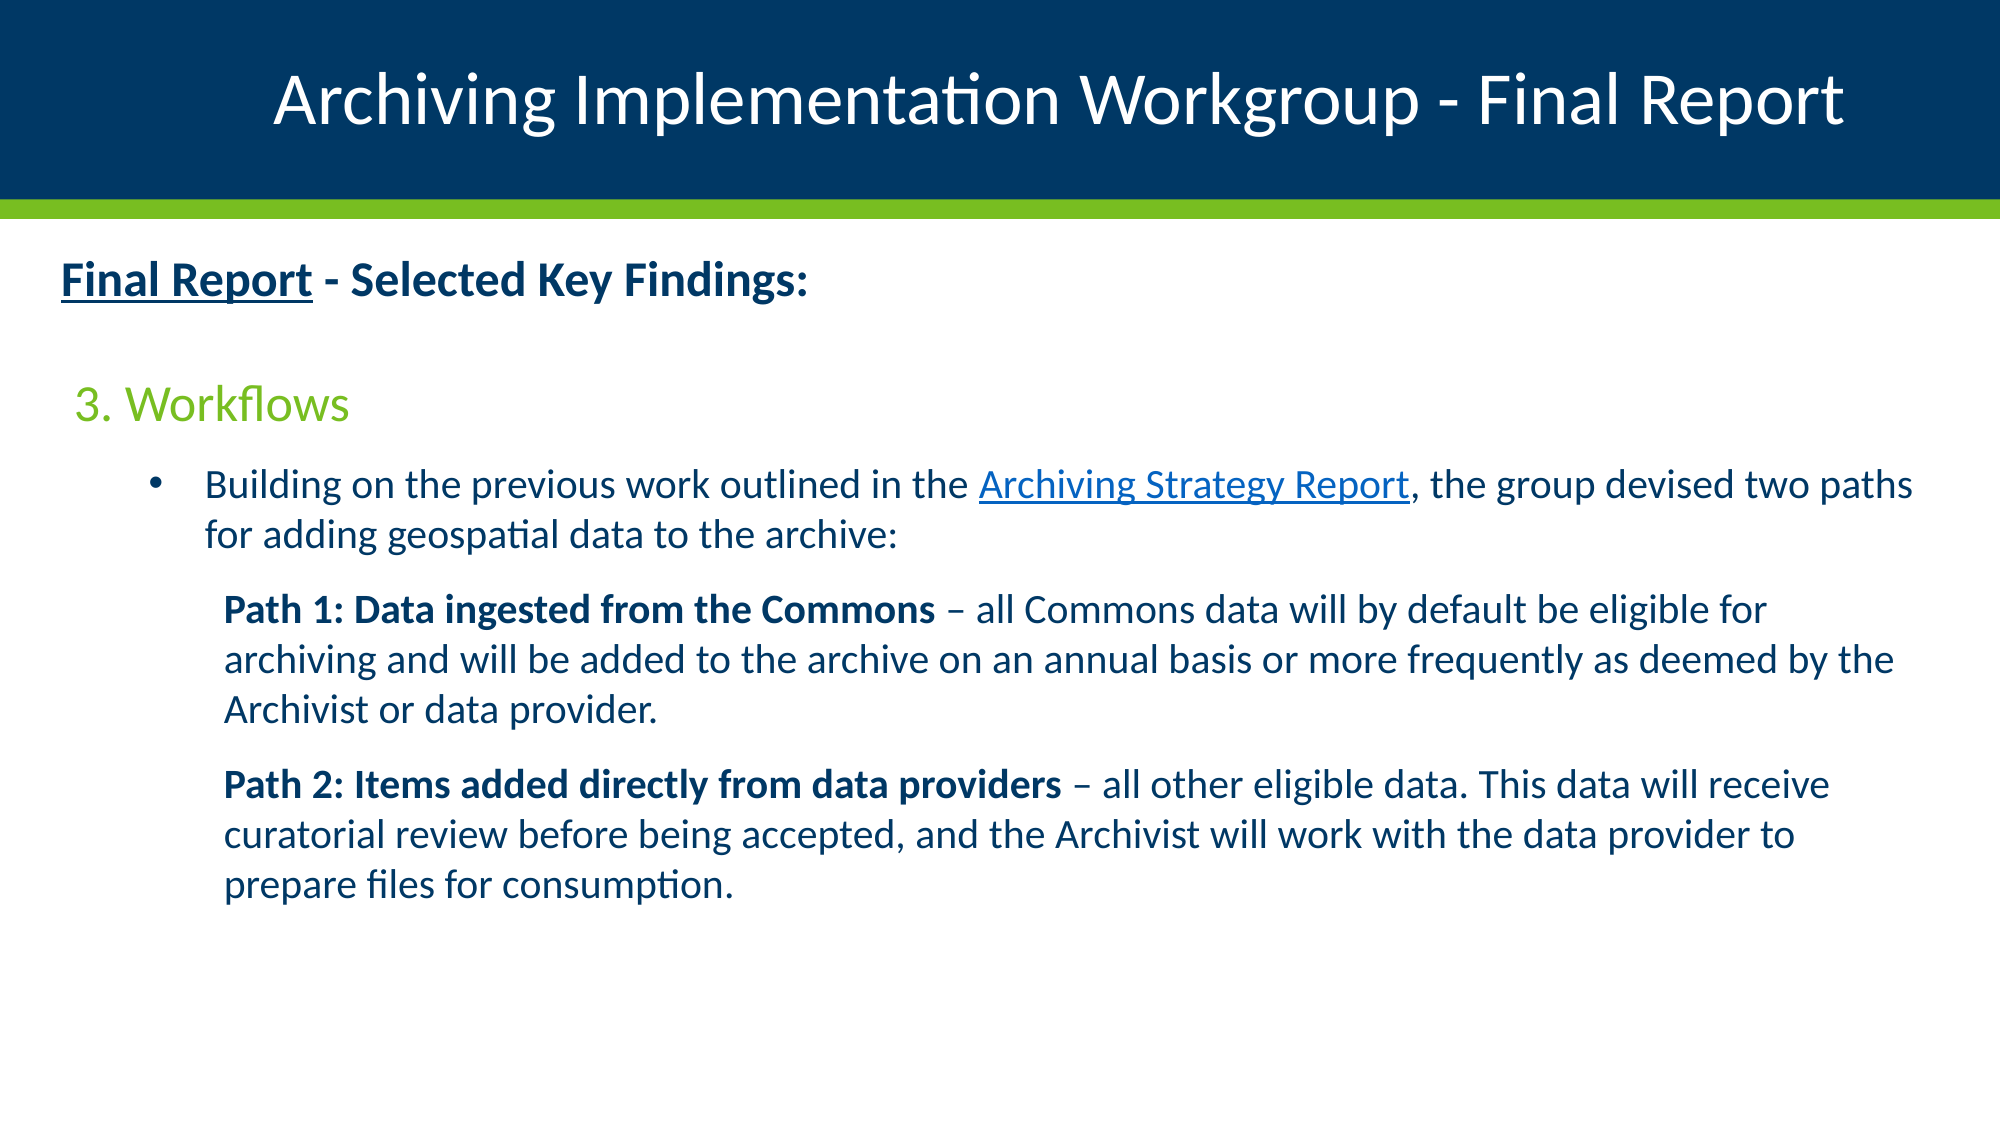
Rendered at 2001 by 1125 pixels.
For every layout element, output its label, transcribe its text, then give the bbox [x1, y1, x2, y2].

title Archiving Implementation Workgroup - Final Report [137, 24, 1863, 175]
list Final Report - Selected Key Findings: 3. Workflows Building on the previous work outlined in the Archiving Strategy Report, the group devised two paths for adding geospatial data to the archive: Path 1: Data ingested from the Commons – all Commons data will by default be eligible for archiving and will be added to the archive on an annual basis or more frequently as deemed by the Archivist or data provider. Path 2: Items added directly from data providers – all other eligible data. This data will receive curatorial review before being accepted, and the Archivist will work with the data provider to prepare files for consumption. [46, 239, 1936, 1125]
